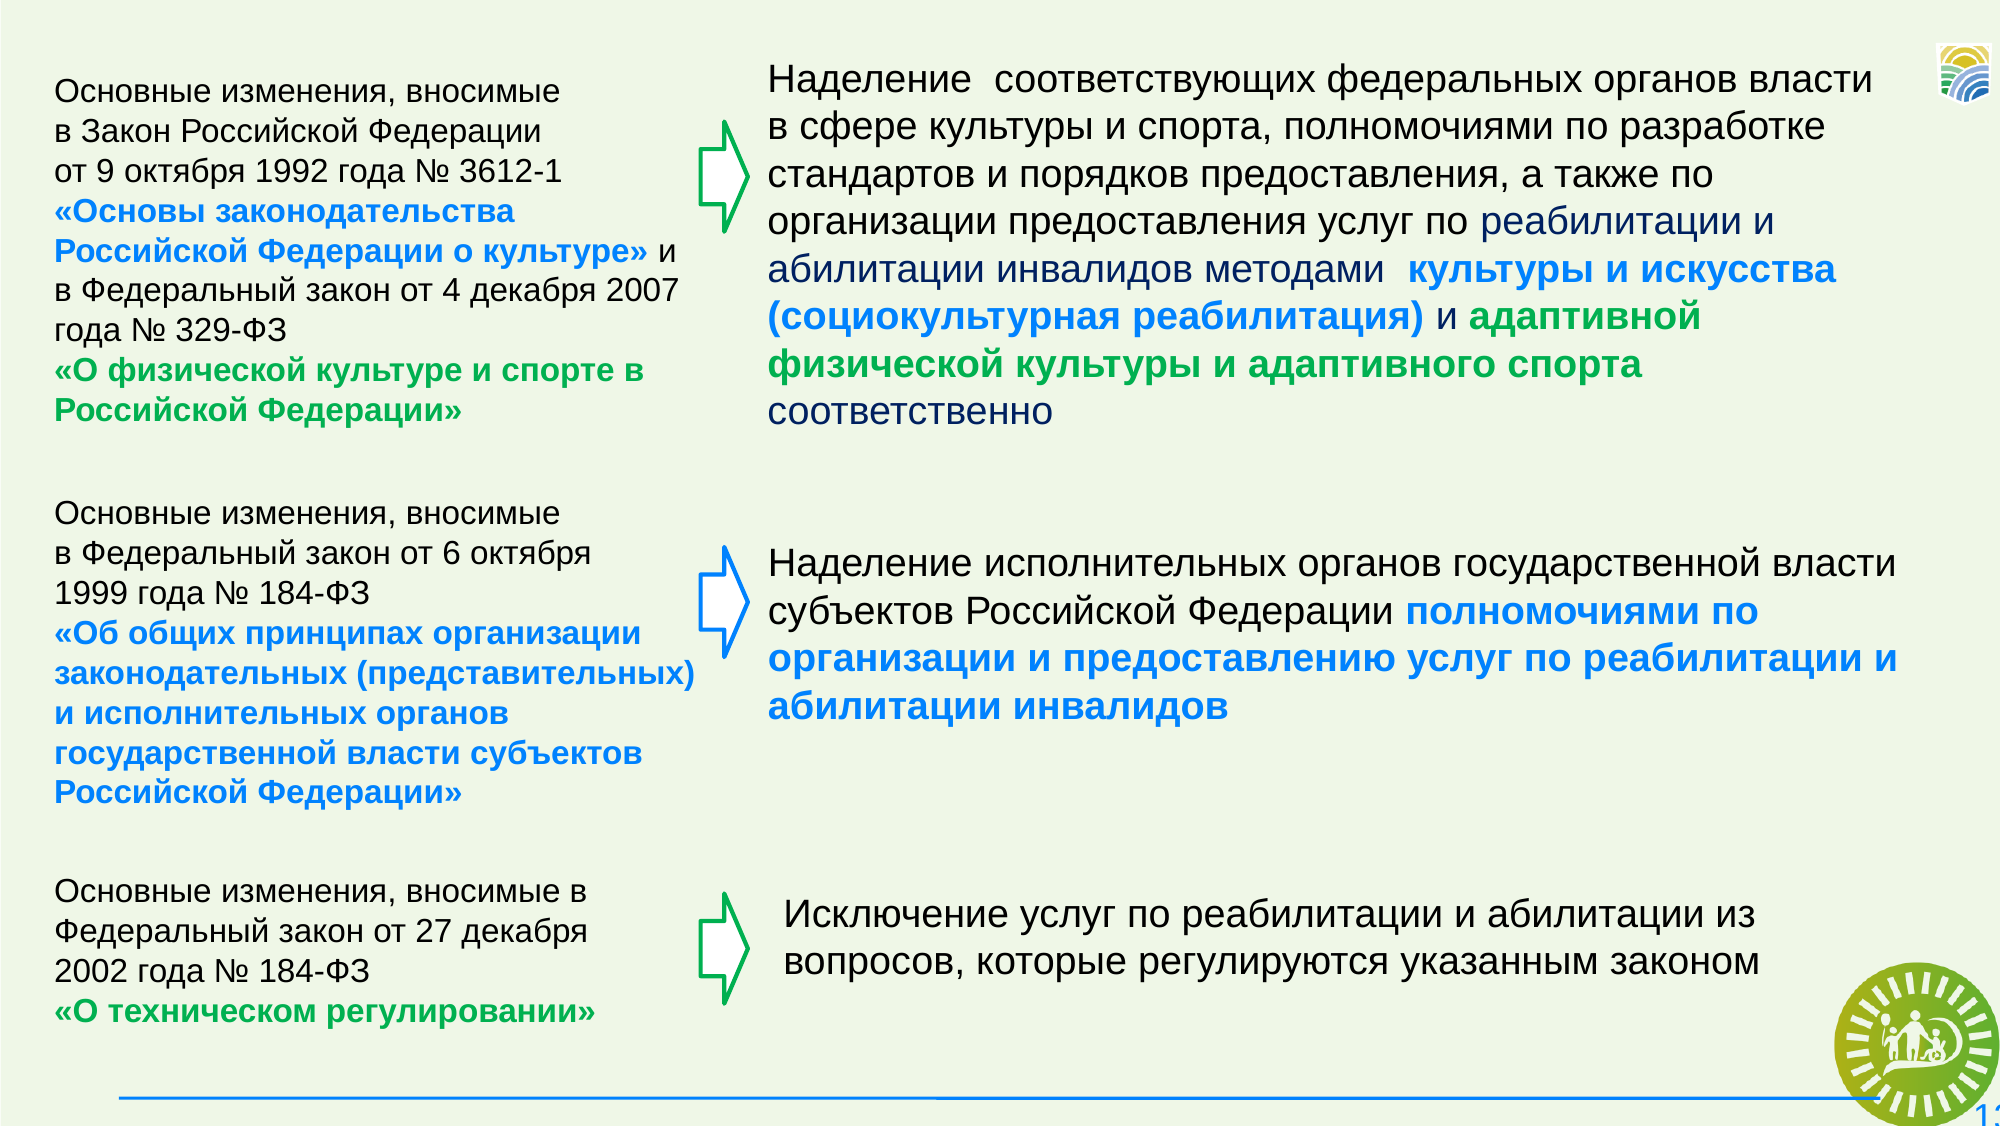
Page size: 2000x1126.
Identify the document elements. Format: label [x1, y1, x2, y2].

text_box [1935, 42, 1993, 107]
picture [0, 0, 2000, 1126]
